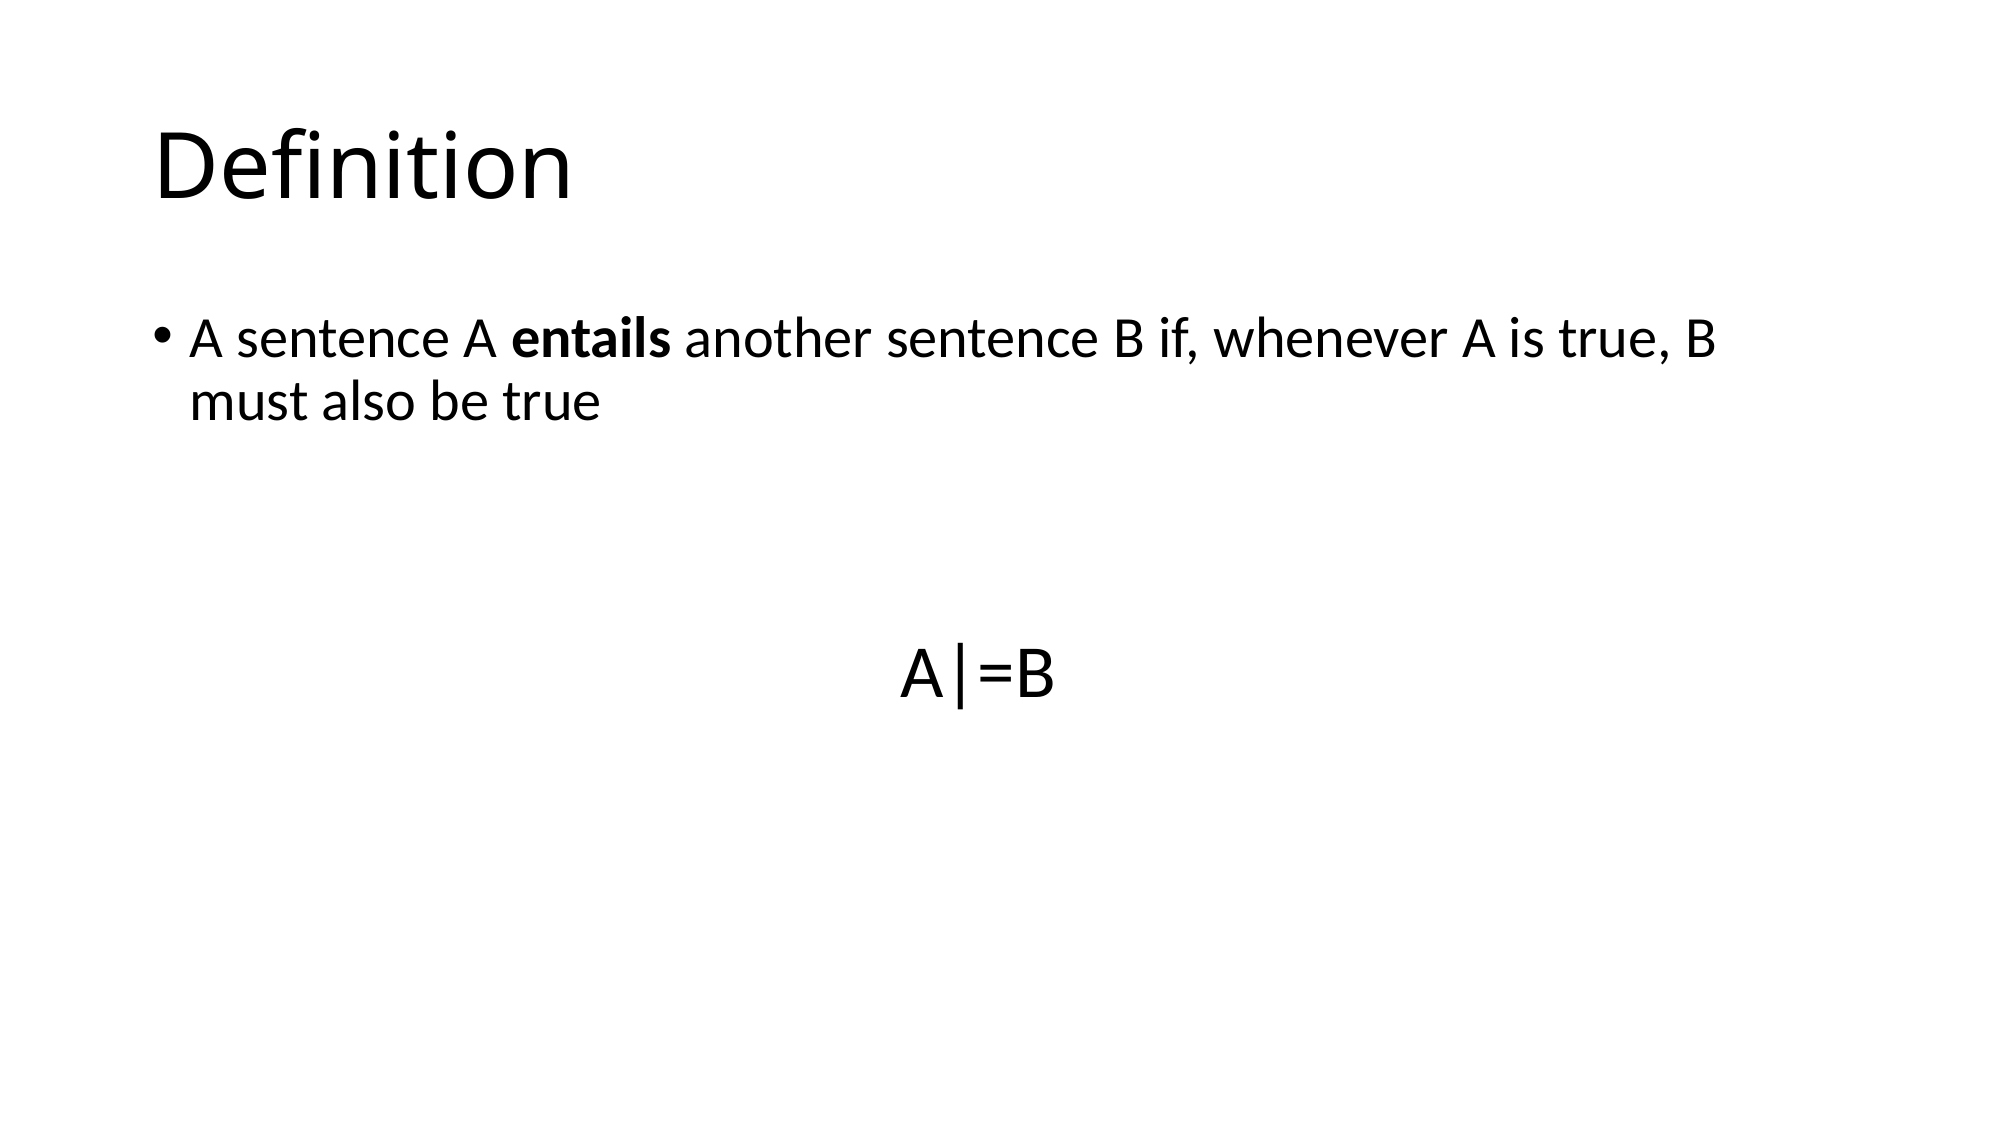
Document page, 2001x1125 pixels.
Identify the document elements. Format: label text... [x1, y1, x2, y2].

title Definition [137, 59, 1863, 278]
text_box A|=B [885, 614, 1072, 720]
list A sentence A entails another sentence B if, whenever A is true, B must also be true [137, 299, 1863, 1014]
